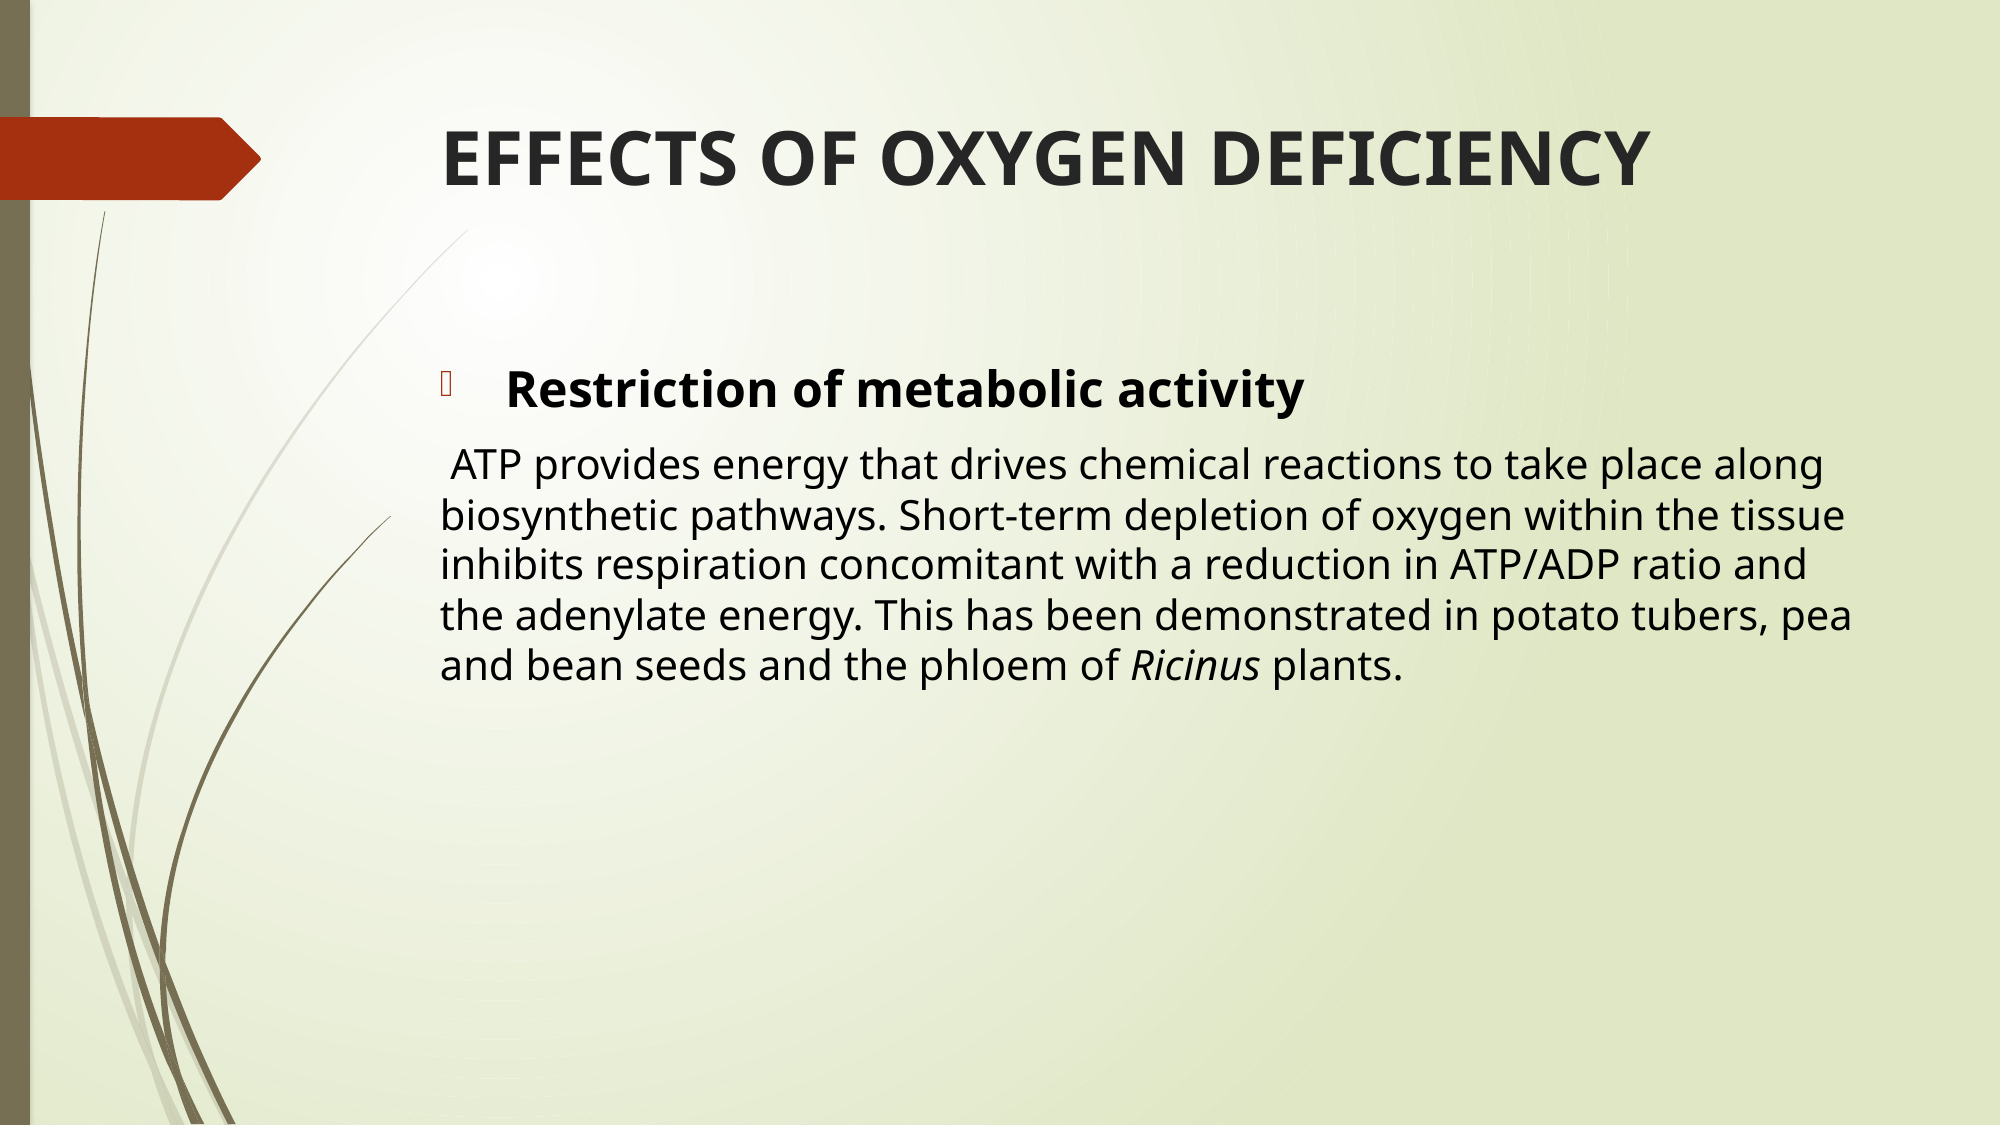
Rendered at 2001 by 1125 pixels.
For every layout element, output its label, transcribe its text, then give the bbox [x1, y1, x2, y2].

list Restriction of metabolic activity ATP provides energy that drives chemical reactions to take place along biosynthetic pathways. Short-term depletion of oxygen within the tissue inhibits respiration concomitant with a reduction in ATP/ADP ratio and the adenylate energy. This has been demonstrated in potato tubers, pea and bean seeds and the phloem of Ricinus plants. [424, 350, 1888, 970]
title EFFECTS OF OXYGEN DEFICIENCY [425, 102, 1888, 313]
